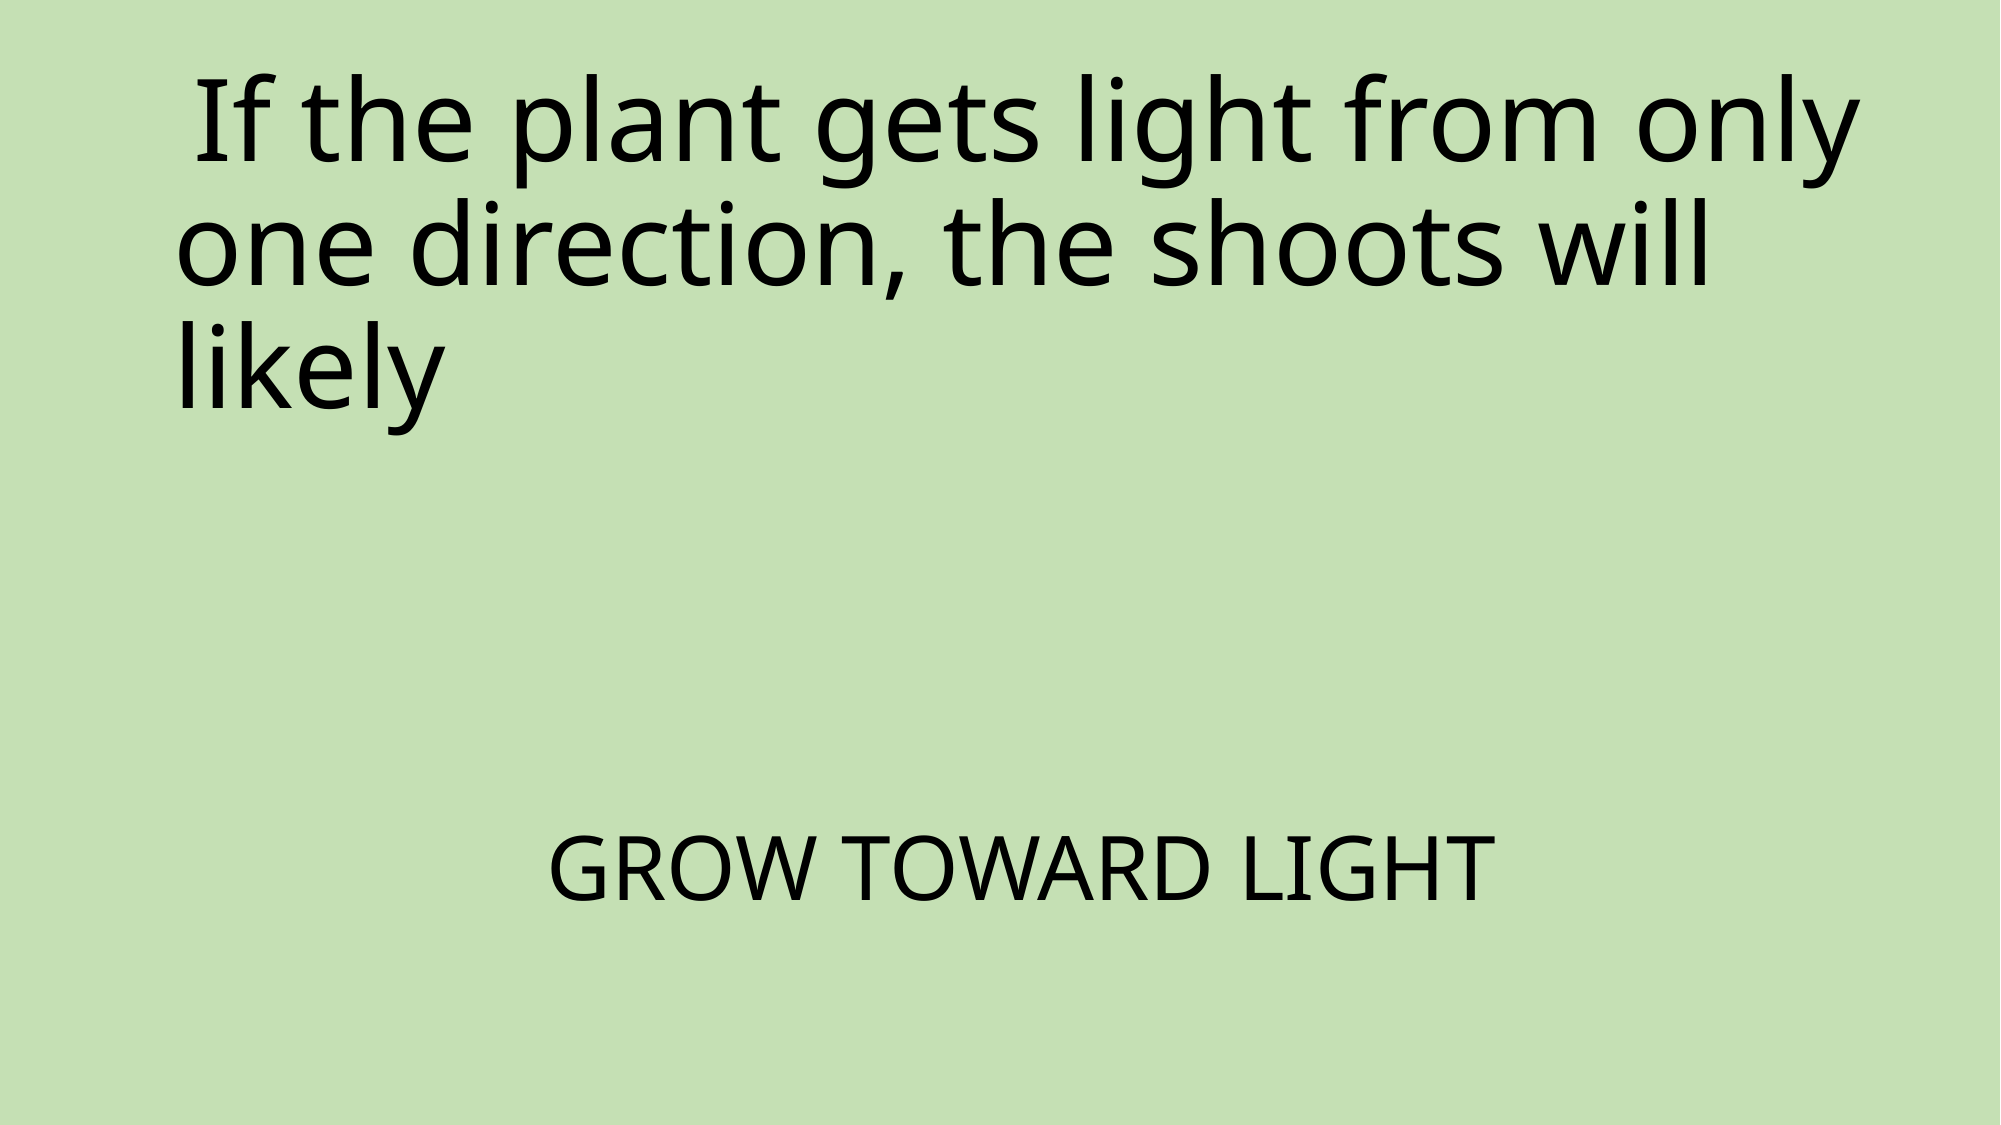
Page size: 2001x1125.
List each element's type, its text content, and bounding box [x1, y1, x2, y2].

text_box GROW TOWARD LIGHT [158, 765, 1884, 983]
title If the plant gets light from only one direction, the shoots will likely [158, 54, 1884, 533]
